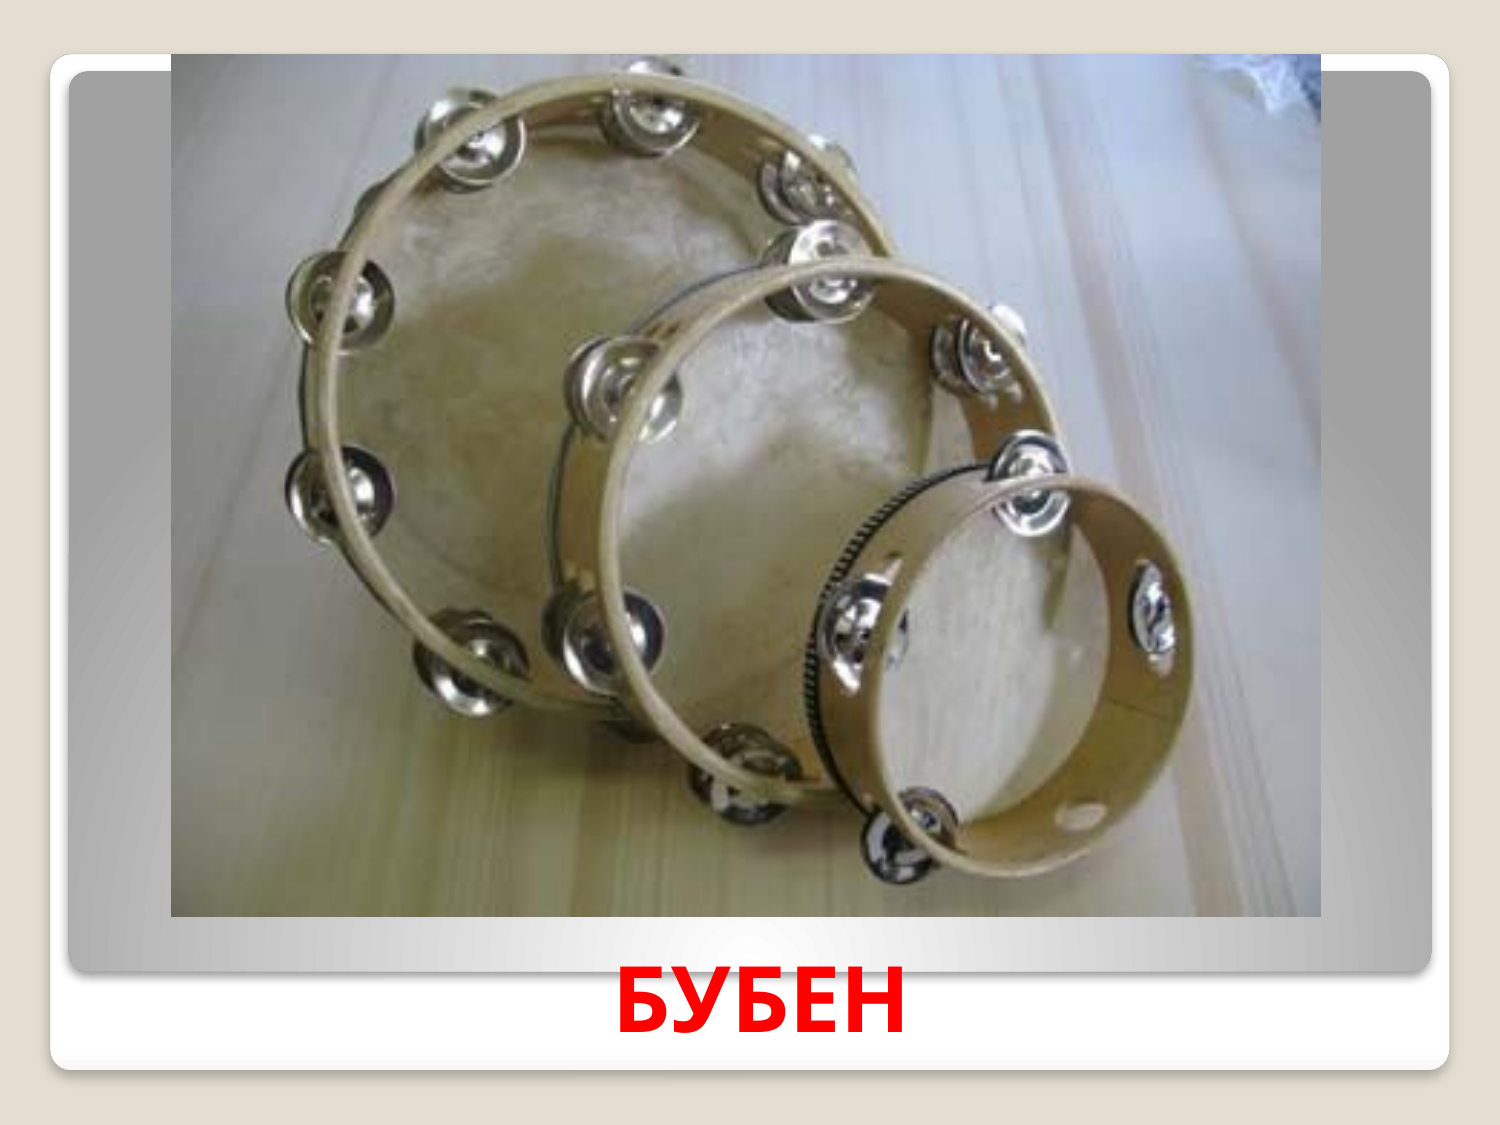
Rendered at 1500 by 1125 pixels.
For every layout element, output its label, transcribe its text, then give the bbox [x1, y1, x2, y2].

title БУБЕН [88, 857, 1436, 1059]
picture [170, 54, 1322, 918]
